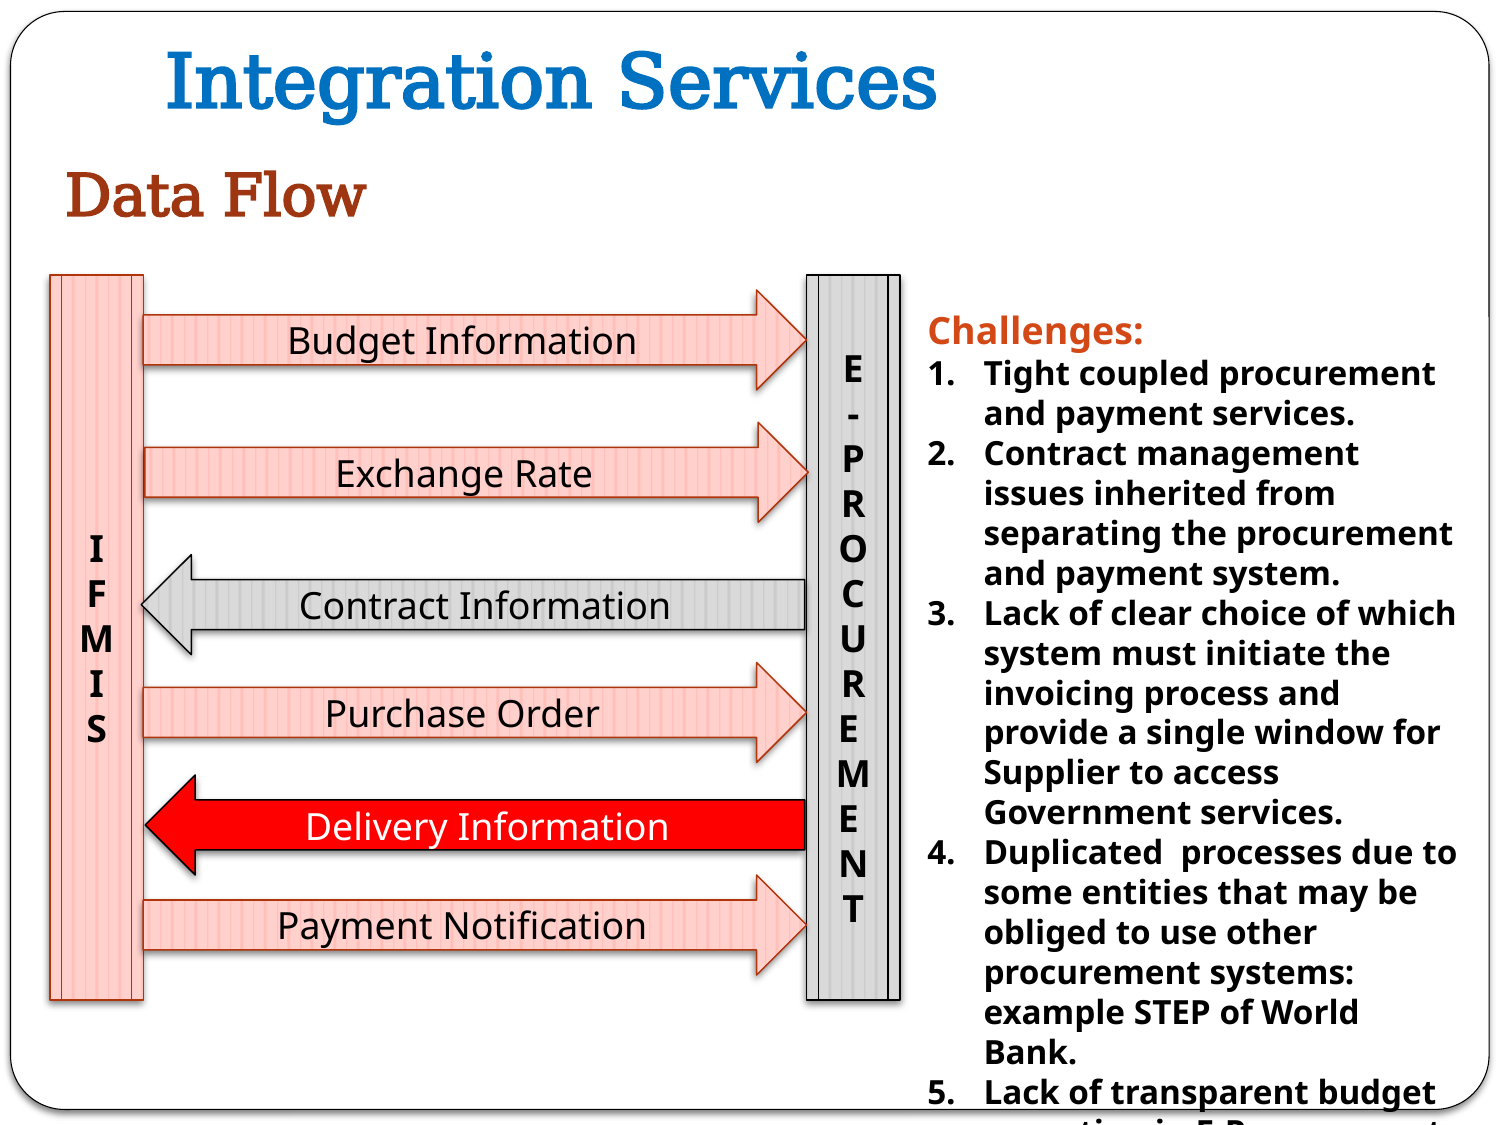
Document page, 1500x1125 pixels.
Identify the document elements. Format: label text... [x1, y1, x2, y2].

text_box Data Flow [49, 149, 1463, 235]
text_box Challenges: Tight coupled procurement and payment services. Contract management issues inherited from separating the procurement and payment system. Lack of clear choice of which system must initiate the invoicing process and provide a single window for Supplier to access Government services. Duplicated processes due to some entities that may be obliged to use other procurement systems: example STEP of World Bank. Lack of transparent budget execution in E-Procurement [912, 299, 1475, 1125]
title Integration Services [150, 45, 1500, 138]
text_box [49, 274, 901, 1001]
